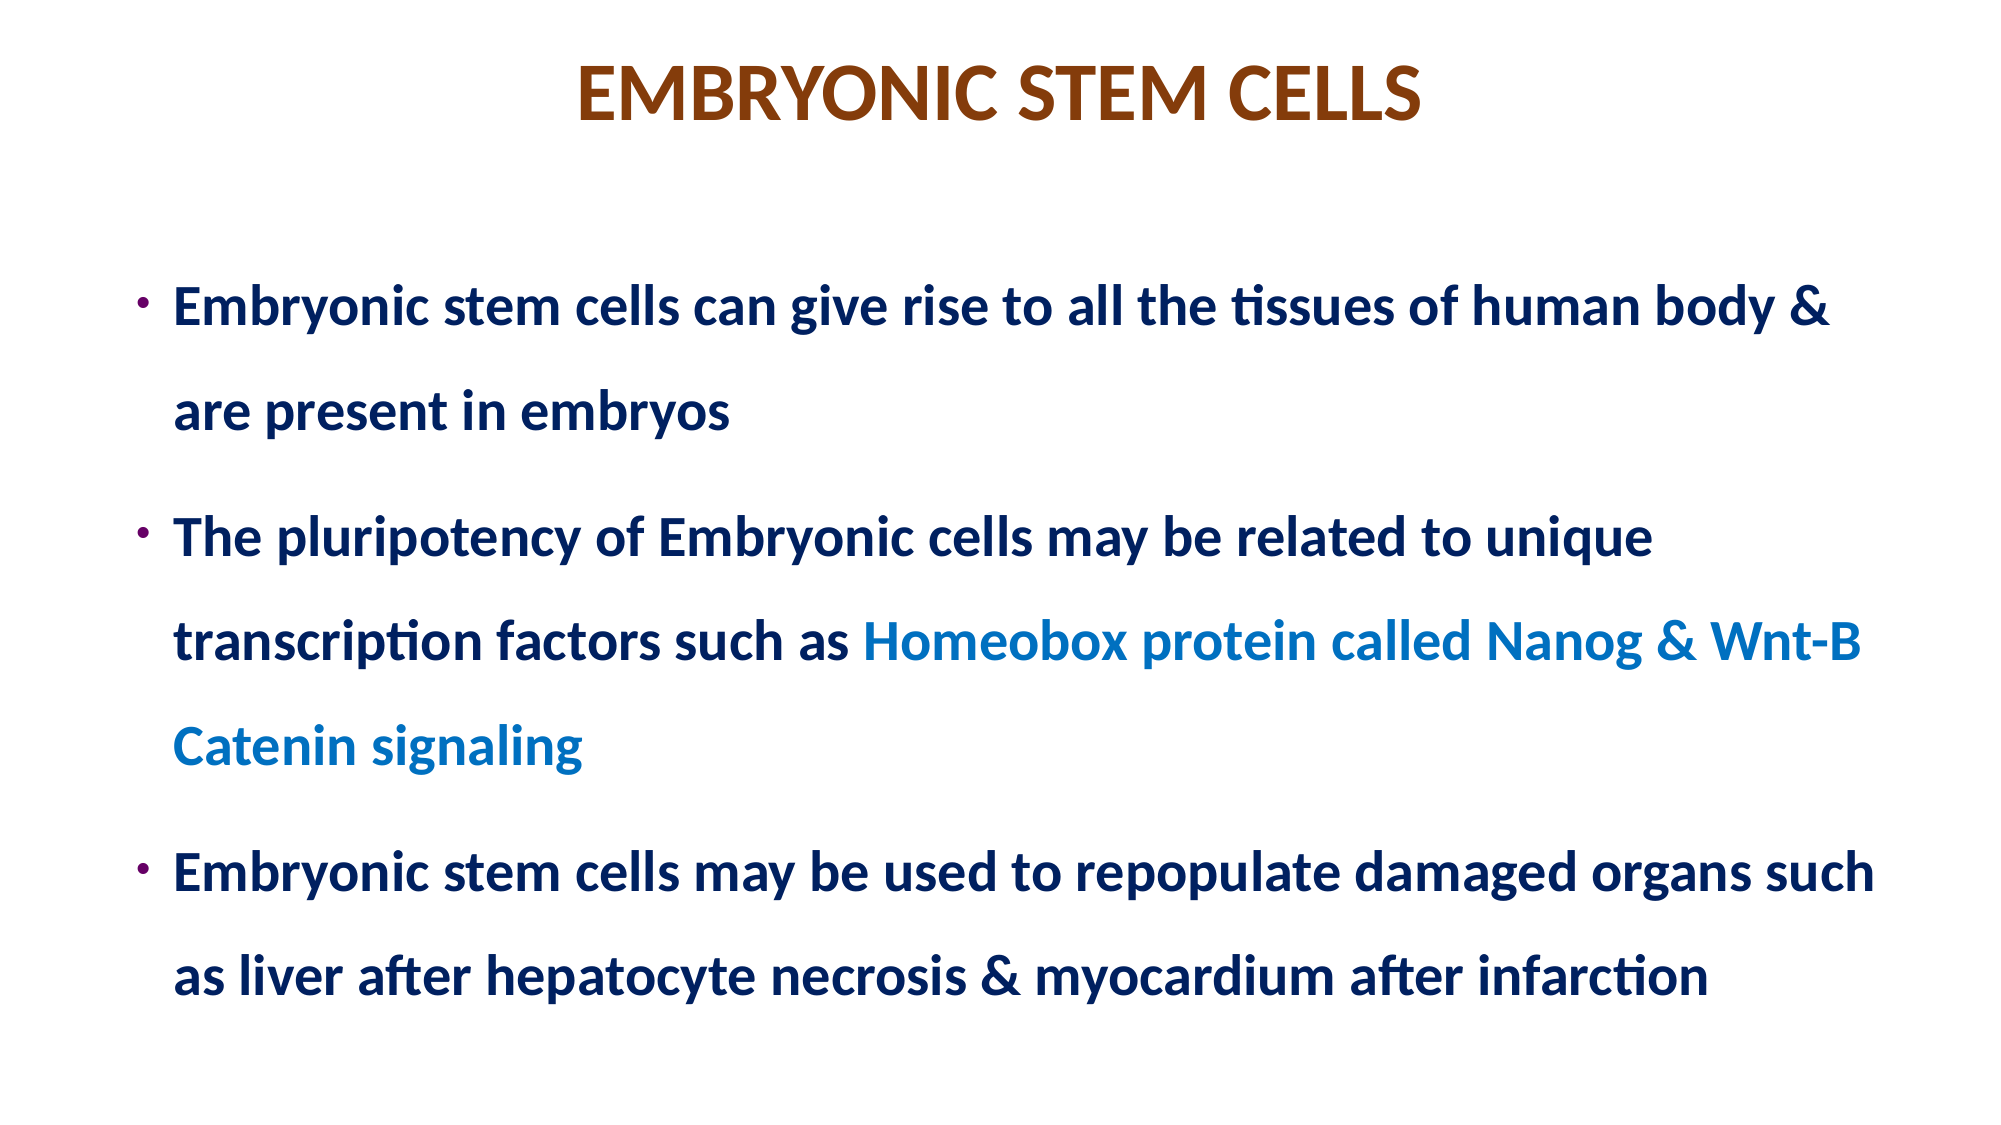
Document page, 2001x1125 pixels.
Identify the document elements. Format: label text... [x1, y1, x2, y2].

list Embryonic stem cells can give rise to all the tissues of human body & are present in embryos The pluripotency of Embryonic cells may be related to unique transcription factors such as Homeobox protein called Nanog & Wnt-B Catenin signaling Embryonic stem cells may be used to repopulate damaged organs such as liver after hepatocyte necrosis & myocardium after infarction [121, 224, 1894, 1025]
title EMBRYONIC STEM CELLS [324, 0, 1675, 188]
